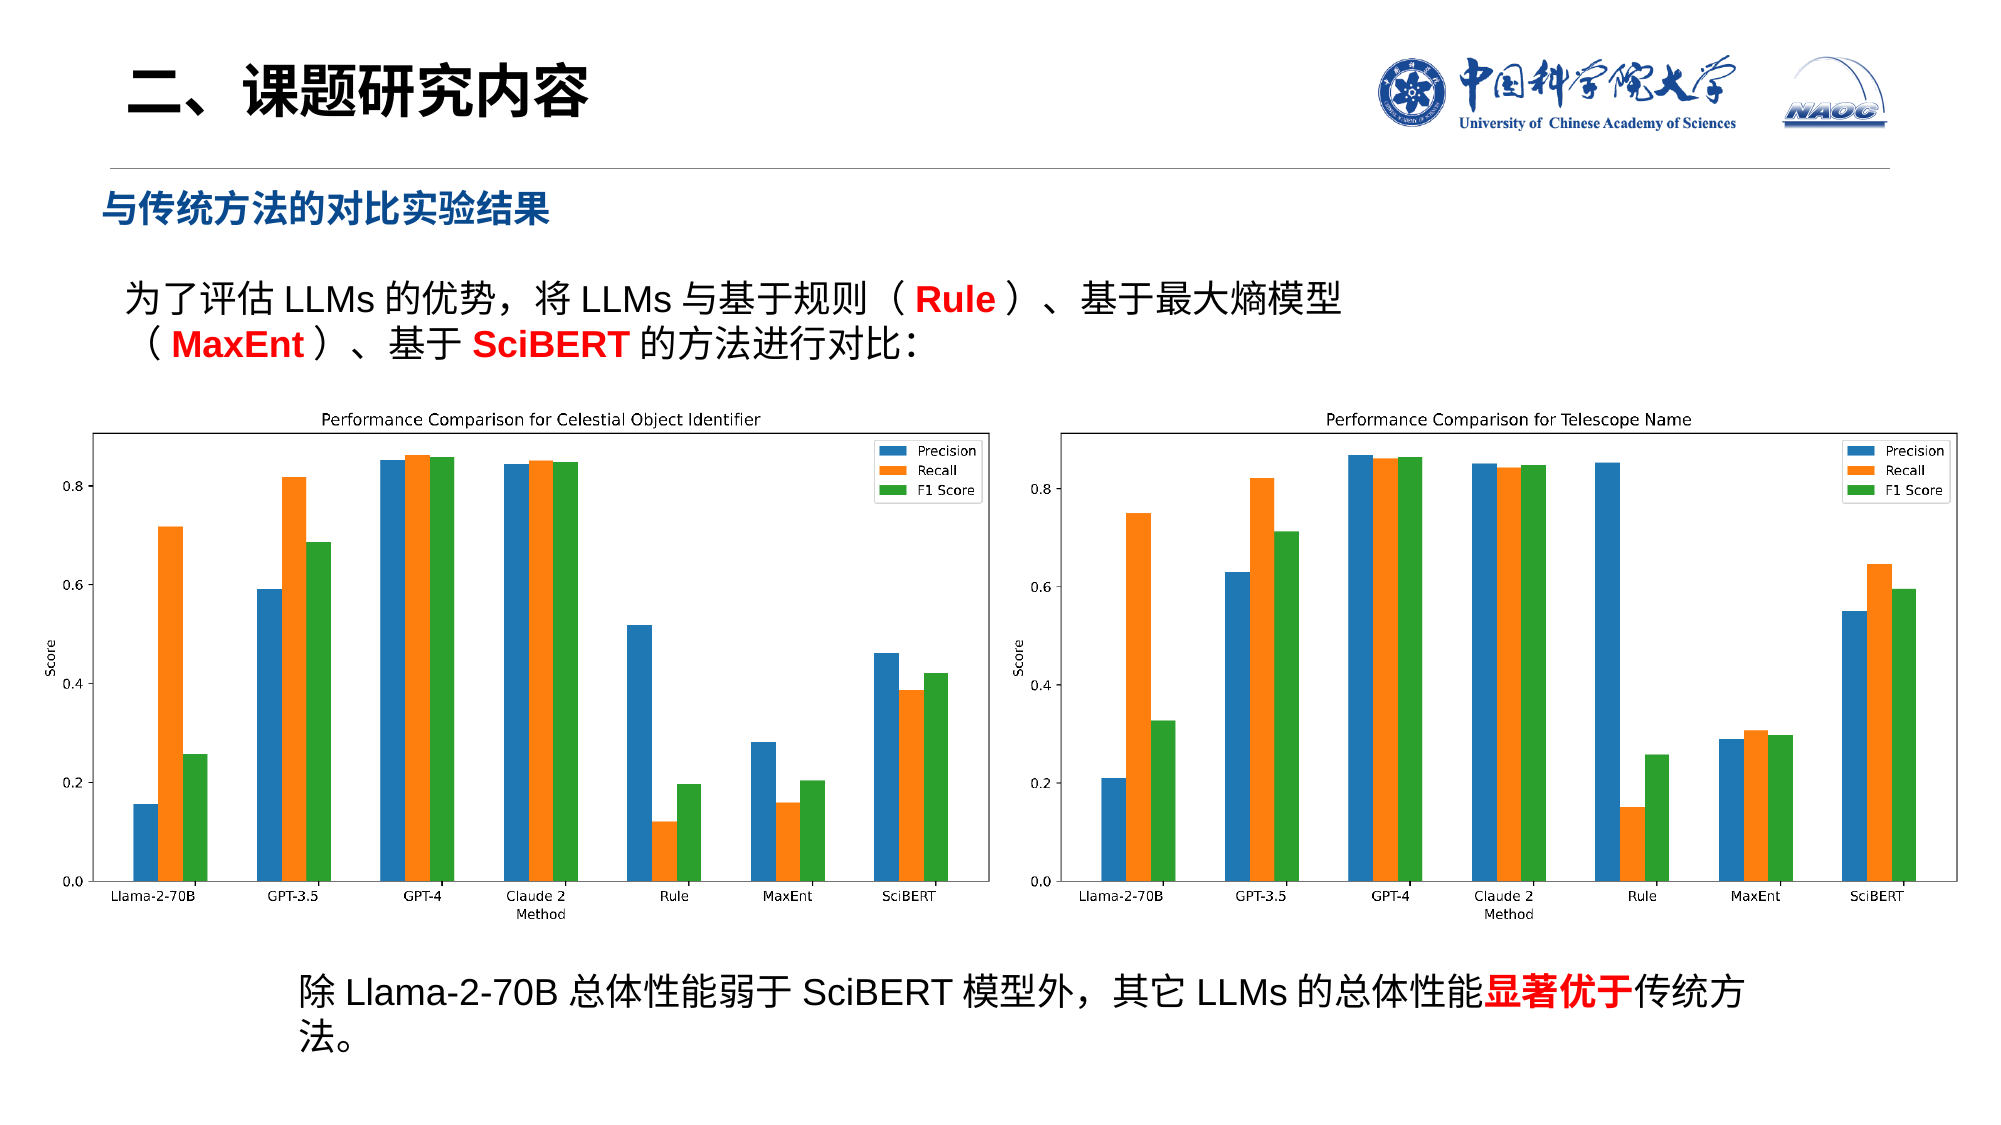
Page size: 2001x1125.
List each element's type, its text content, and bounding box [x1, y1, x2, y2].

picture [1002, 403, 1966, 931]
title 二、课题研究内容 [110, 0, 1890, 133]
picture [34, 403, 998, 931]
text_box 除Llama-2-70B总体性能弱于SciBERT模型外，其它LLMs的总体性能显著优于传统方法。 [283, 960, 1779, 1066]
text_box 与传统方法的对比实验结果 [86, 177, 649, 237]
text_box 为了评估LLMs的优势，将LLMs与基于规则（Rule）、基于最大熵模型（MaxEnt）、基于SciBERT的方法进行对比： [109, 267, 1560, 373]
